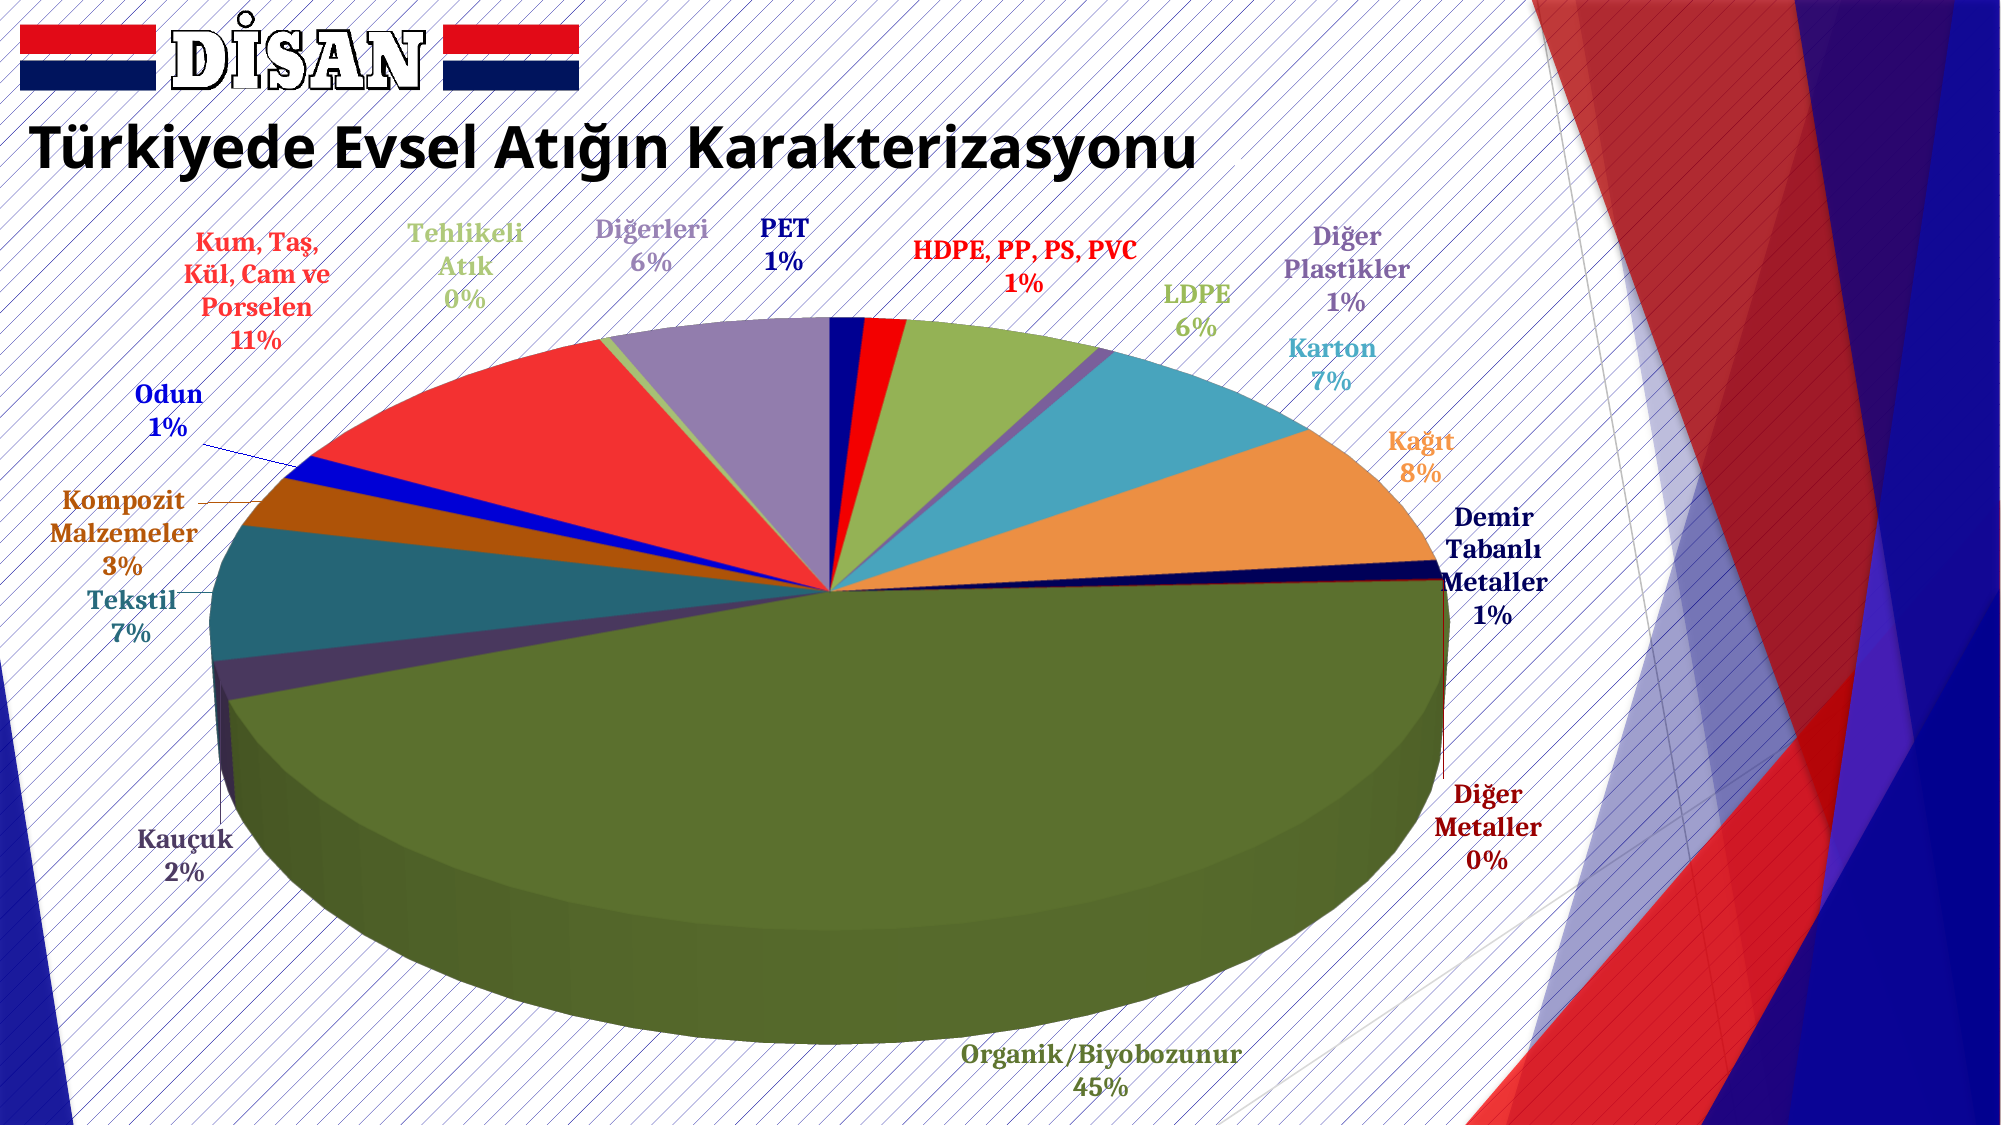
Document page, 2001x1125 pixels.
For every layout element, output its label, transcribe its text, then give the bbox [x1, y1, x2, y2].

picture [13, 6, 595, 104]
text_box Türkiyede Evsel Atığın Karakterizasyonu… [14, 103, 1420, 188]
chart [13, 188, 1647, 1125]
